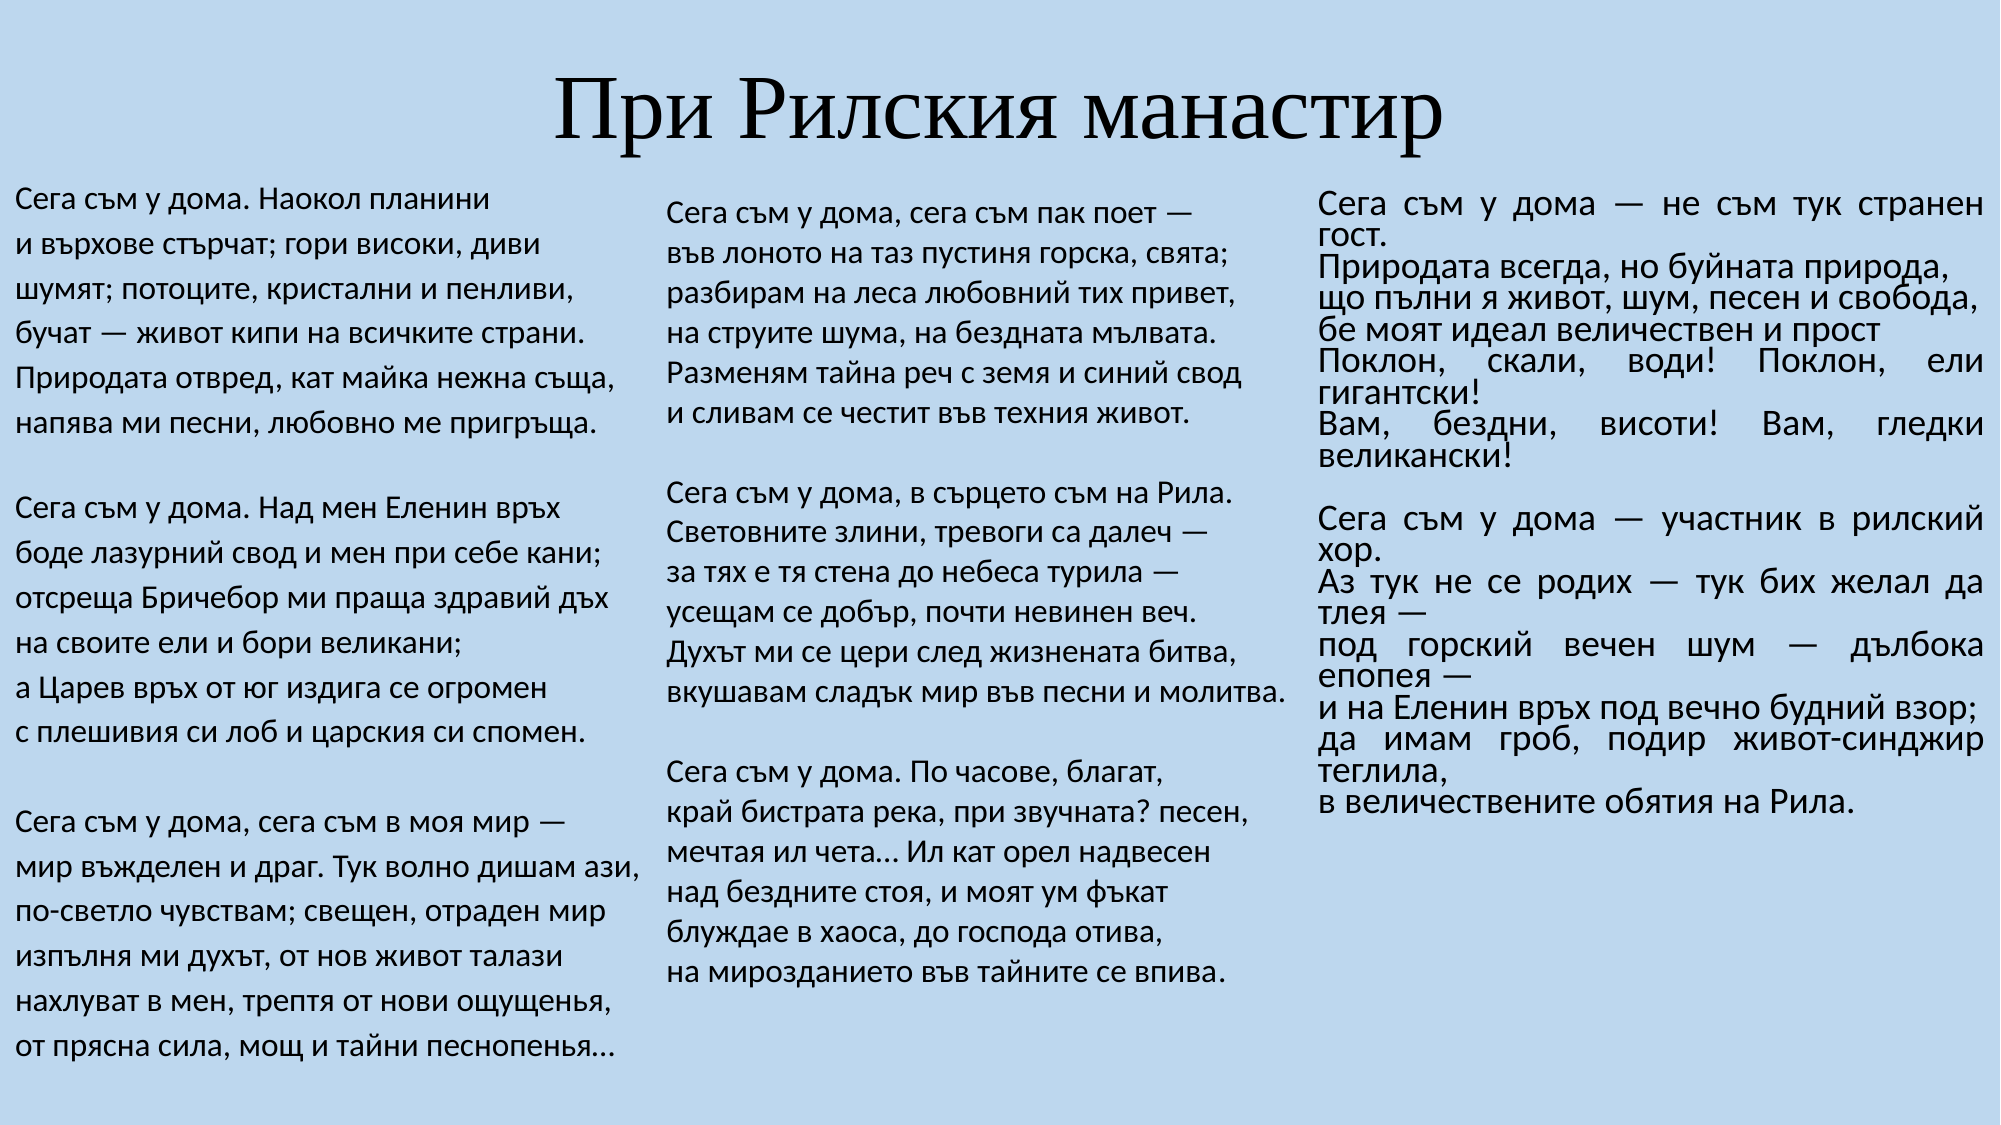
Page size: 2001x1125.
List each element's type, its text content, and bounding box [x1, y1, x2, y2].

text_box Сега съм у дома — не съм тук странен гост. Природата всегда, но буйната природа, що пълни я живот, шум, песен и свобода, бе моят идеал величествен и прост Поклон, скали, води! Поклон, ели гигантски! Вам, бездни, висоти! Вам, гледки великански! Сега съм у дома — участник в рилский хор. Аз тук не се родих — тук бих желал да тлея — под горский вечен шум — дълбока епопея — и на Еленин връх под вечно будний взор; да имам гроб, подир живот-синджир теглила, в величествените обятия на Рила. [1303, 182, 2000, 828]
list Сега съм у дома. Наокол планини и върхове стърчат; гори високи, диви шумят; потоците, кристални и пенливи, бучат — живот кипи на всичките страни. Природата отвред, кат майка нежна съща, напява ми песни, любовно ме пригръща. Сега съм у дома. Над мен Еленин връх боде лазурний свод и мен при себе кани; отсреща Бричебор ми праща здравий дъх на своите ели и бори великани; а Царев връх от юг издига се огромен с плешивия си лоб и царския си спомен. Сега съм у дома, сега съм в моя мир — мир въжделен и драг. Тук волно дишам ази, по-светло чувствам; свещен, отраден мир изпълня ми духът, от нов живот талази нахлуват в мен, трептя от нови ощущенья, от прясна сила, мощ и тайни песнопенья… [0, 183, 741, 1125]
title При Рилския манастир [137, 0, 1863, 183]
text_box Сега съм у дома, сега съм пак поет — във лоното на таз пустиня горска, свята; разбирам на леса любовний тих привет, на струите шума, на бездната мълвата. Разменям тайна реч с земя и синий свод и сливам се честит във техния живот. Сега съм у дома, в сърцето съм на Рила. Световните злини, тревоги са далеч — за тях е тя стена до небеса турила — усещам се добър, почти невинен веч. Духът ми се цери след жизнената битва, вкушавам сладък мир във песни и молитва. Сега съм у дома. По часове, благат, край бистрата река, при звучната? песен, мечтая ил чета… Ил кат орел надвесен над бездните стоя, и моят ум фъкат блуждае в хаоса, до господа отива, на мирозданието във тайните се впива. [651, 182, 1392, 997]
